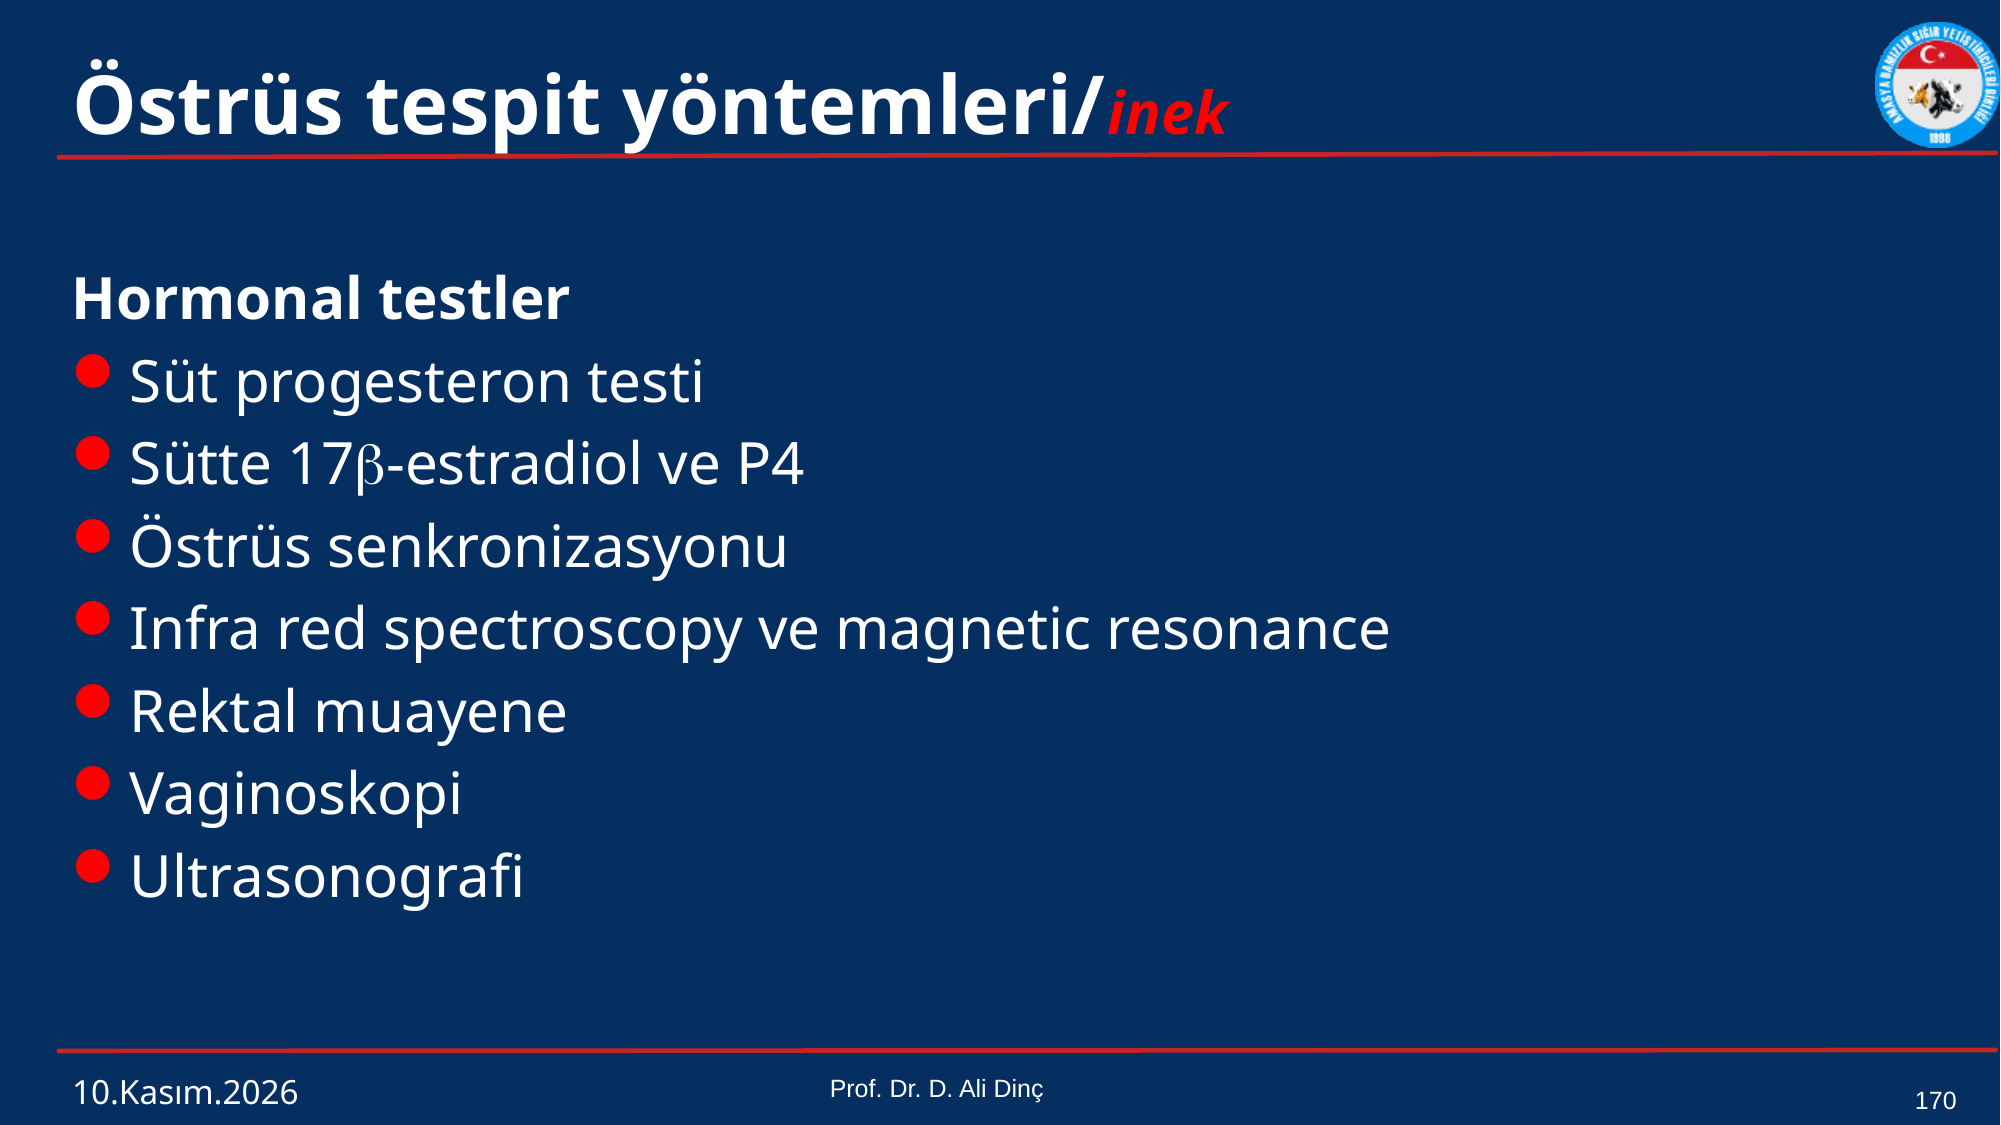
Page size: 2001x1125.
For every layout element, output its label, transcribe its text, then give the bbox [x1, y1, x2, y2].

slide_number 170 [1711, 1065, 1973, 1122]
text_box Hormonal testler Süt progesteron testi Sütte 17b-estradiol ve P4 Östrüs senkronizasyonu Infra red spectroscopy ve magnetic resonance Rektal muayene Vaginoskopi Ultrasonografi [56, 253, 1900, 917]
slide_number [57, 1063, 471, 1113]
picture [1875, 22, 2001, 148]
title Östrüs tespit yöntemleri/inek [57, 45, 1900, 159]
footer Prof. Dr. D. Ali Dinç [814, 1065, 1186, 1122]
